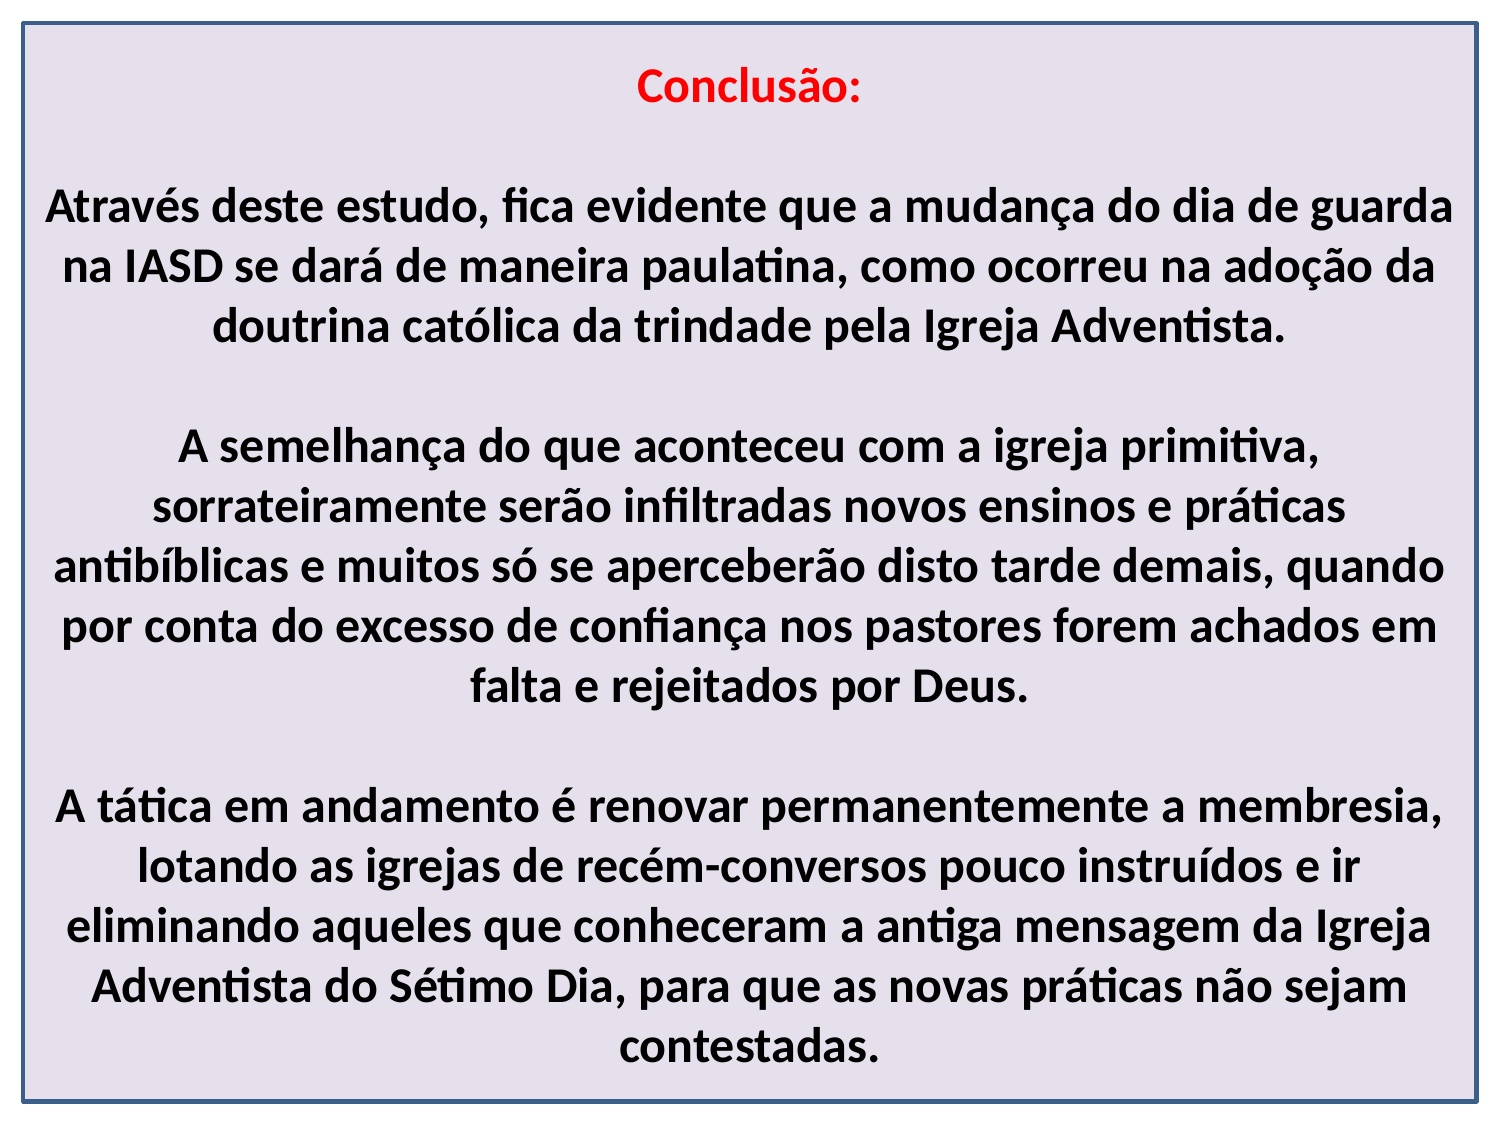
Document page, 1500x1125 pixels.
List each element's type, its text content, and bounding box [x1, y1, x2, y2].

text_box Conclusão: Através deste estudo, fica evidente que a mudança do dia de guarda na IASD se dará de maneira paulatina, como ocorreu na adoção da doutrina católica da trindade pela Igreja Adventista. A semelhança do que aconteceu com a igreja primitiva, sorrateiramente serão infiltradas novos ensinos e práticas antibíblicas e muitos só se aperceberão disto tarde demais, quando por conta do excesso de confiança nos pastores forem achados em falta e rejeitados por Deus. A tática em andamento é renovar permanentemente a membresia, lotando as igrejas de recém-conversos pouco instruídos e ir eliminando aqueles que conheceram a antiga mensagem da Igreja Adventista do Sétimo Dia, para que as novas práticas não sejam contestadas. [21, 21, 1479, 1104]
